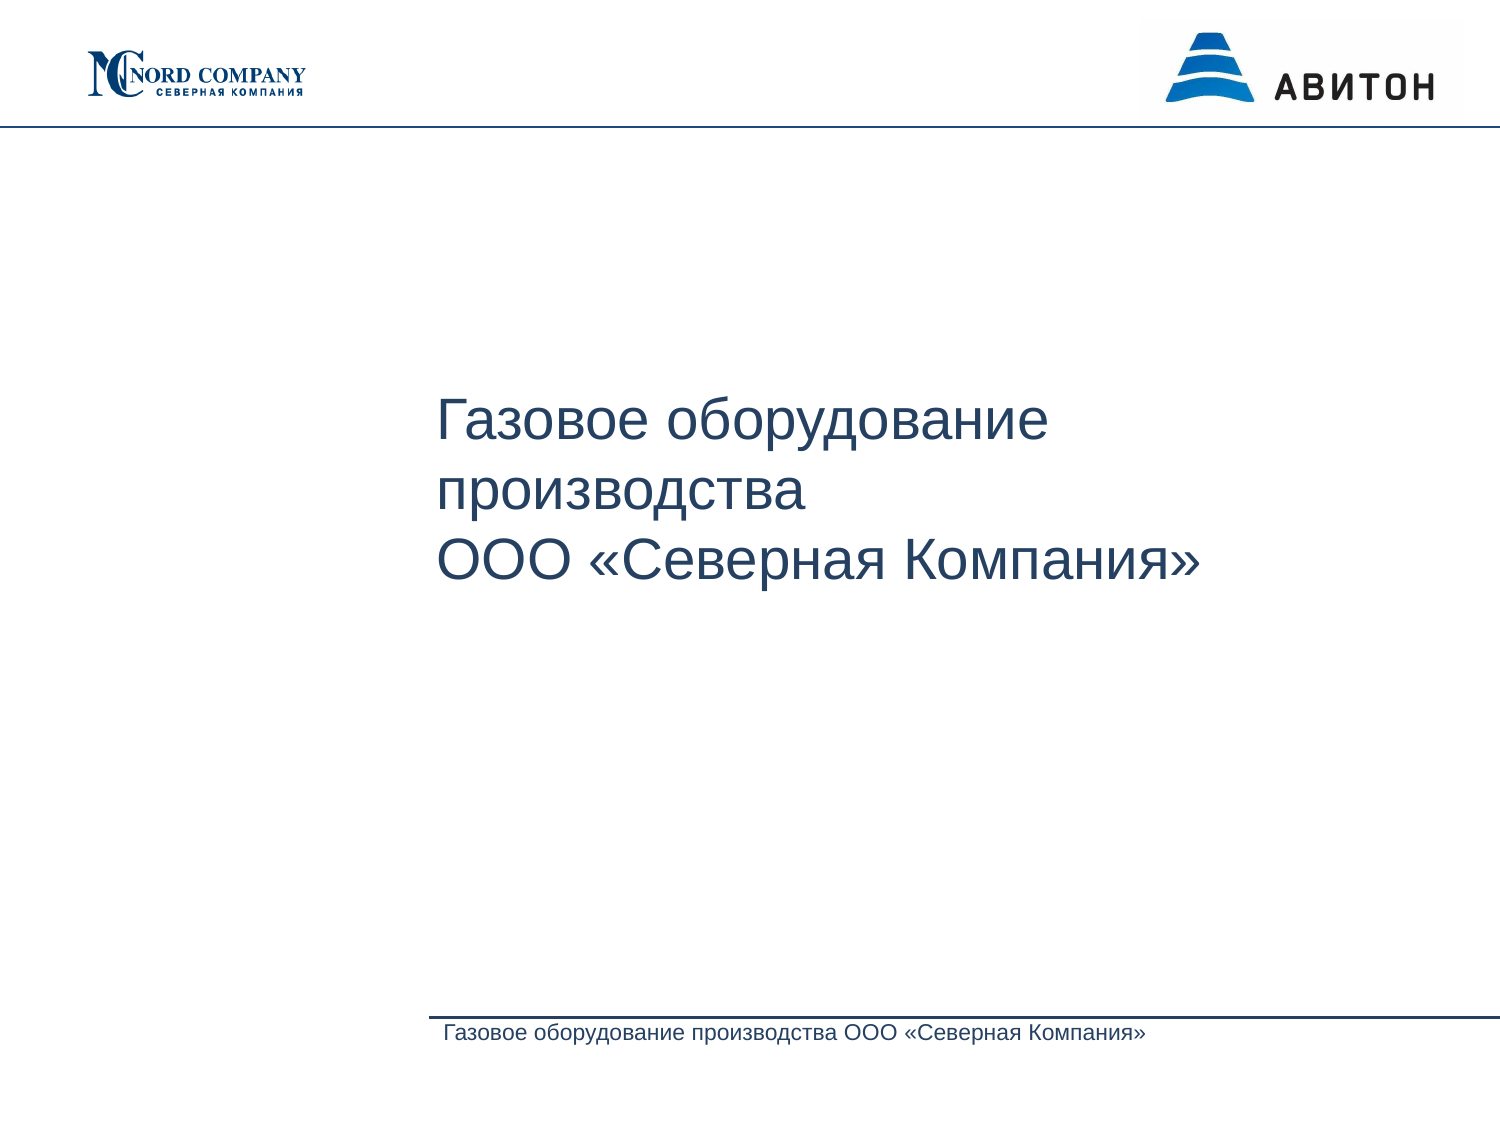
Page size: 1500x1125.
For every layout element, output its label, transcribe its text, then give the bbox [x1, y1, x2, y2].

text_box Газовое оборудование производства ООО «Северная Компания» [428, 1010, 1162, 1017]
picture [1139, 19, 1465, 122]
text_box Газовое оборудование производства ООО «Северная Компания» [428, 1023, 1162, 1053]
picture [71, 26, 322, 122]
text_box Газовое оборудование производства ООО «Северная Компания» [421, 373, 1355, 599]
